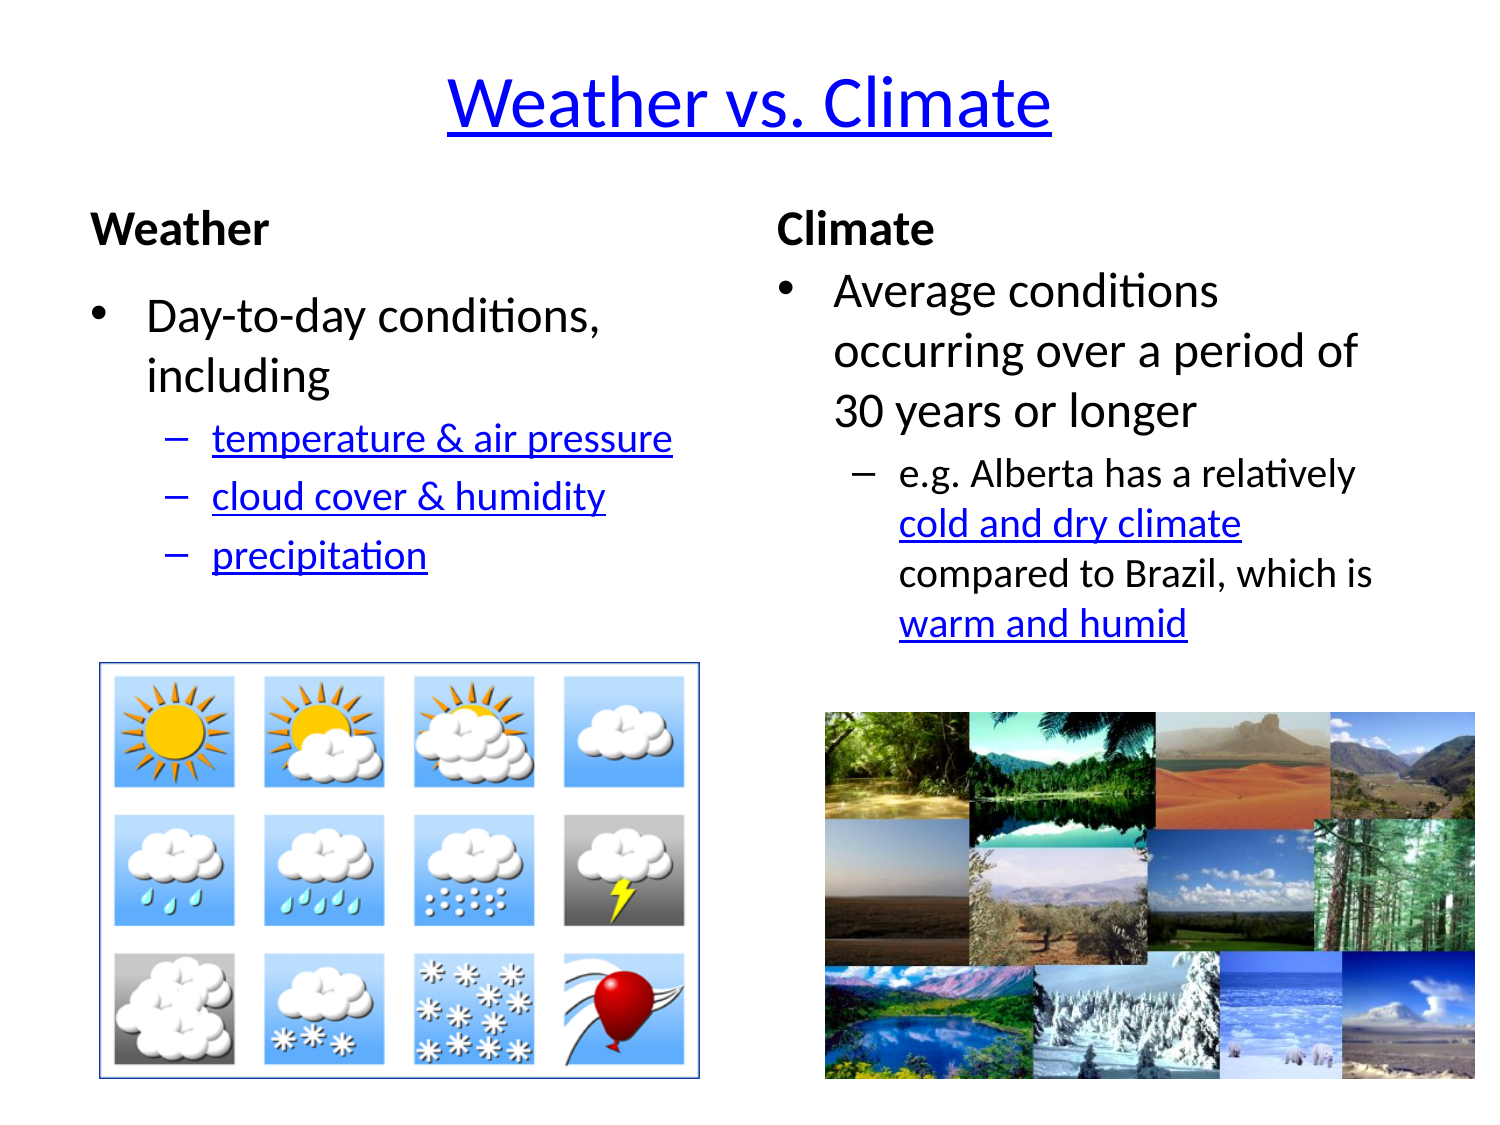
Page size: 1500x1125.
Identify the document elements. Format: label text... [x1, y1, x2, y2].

list Weather [75, 174, 738, 263]
list Climate [761, 162, 1425, 249]
picture [99, 662, 701, 1079]
list Day-to-day conditions, including temperature & air pressure cloud cover & humidity precipitation [75, 275, 738, 1005]
picture [824, 712, 1476, 1079]
title Weather vs. Climate [75, 45, 1425, 150]
list Average conditions occurring over a period of 30 years or longer e.g. Alberta has a relatively cold and dry climate compared to Brazil, which is warm and humid [761, 249, 1425, 1005]
